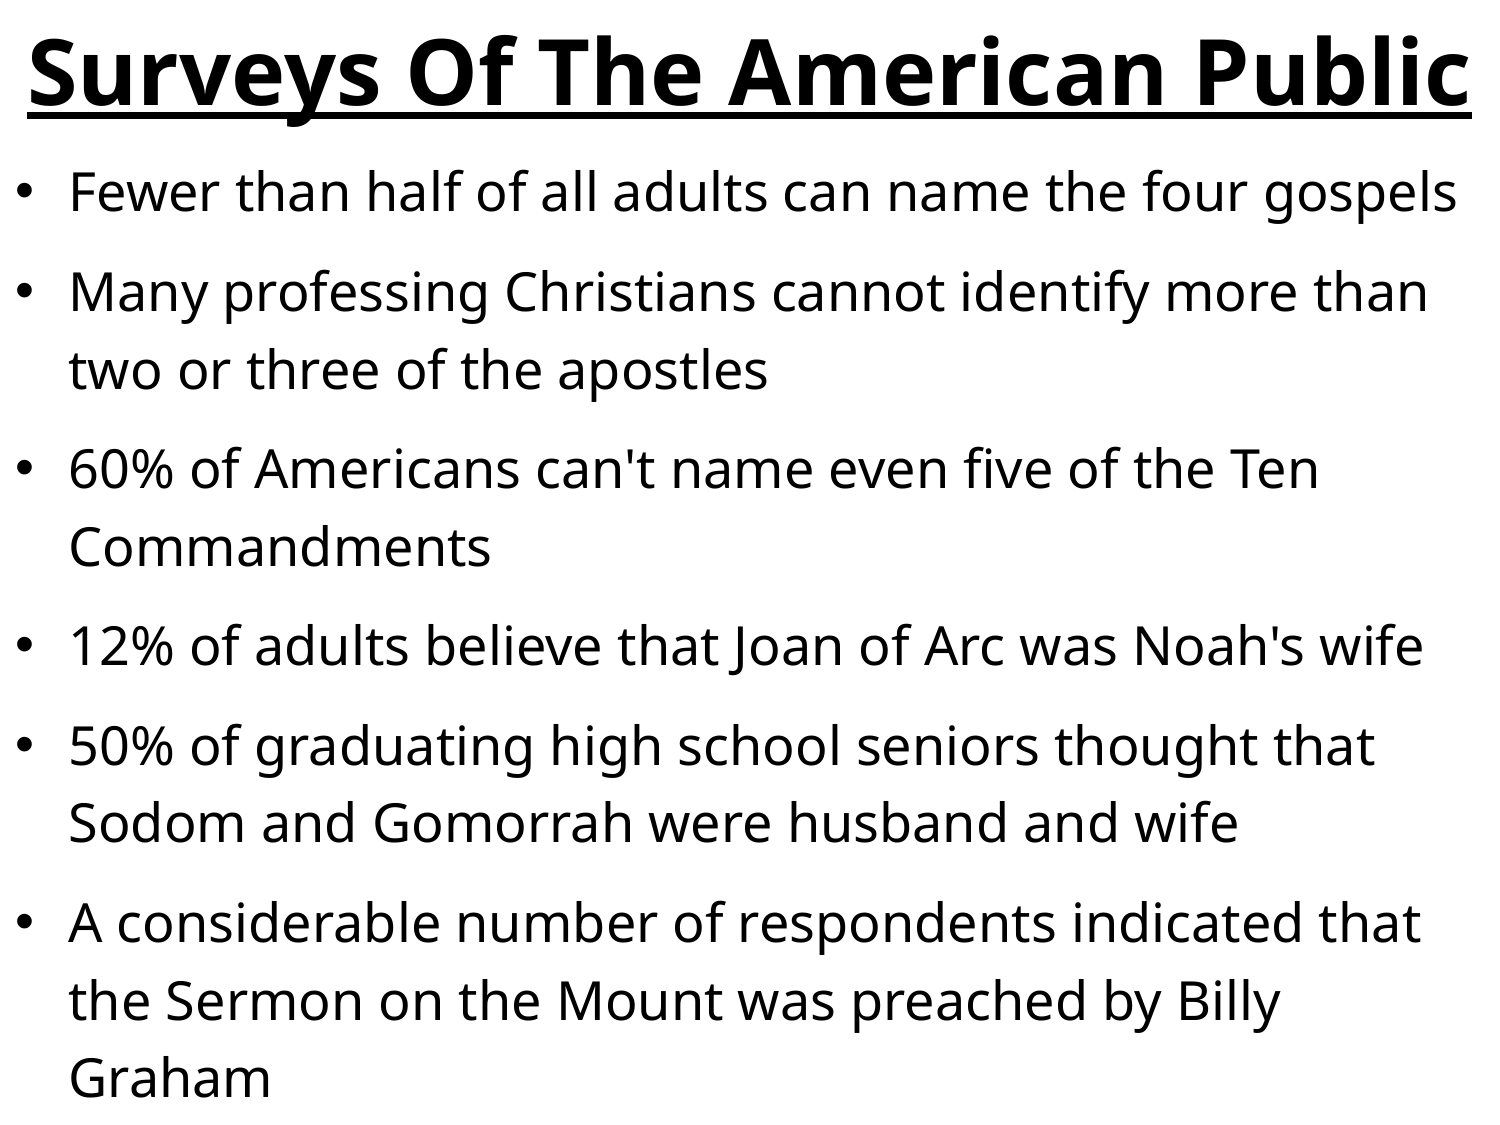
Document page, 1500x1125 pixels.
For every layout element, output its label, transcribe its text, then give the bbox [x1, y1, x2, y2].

list Fewer than half of all adults can name the four gospels Many professing Christians cannot identify more than two or three of the apostles 60% of Americans can't name even five of the Ten Commandments 12% of adults believe that Joan of Arc was Noah's wife 50% of graduating high school seniors thought that Sodom and Gomorrah were husband and wife A considerable number of respondents indicated that the Sermon on the Mount was preached by Billy Graham [0, 137, 1500, 1125]
title Surveys Of The American Public [0, 0, 1500, 137]
